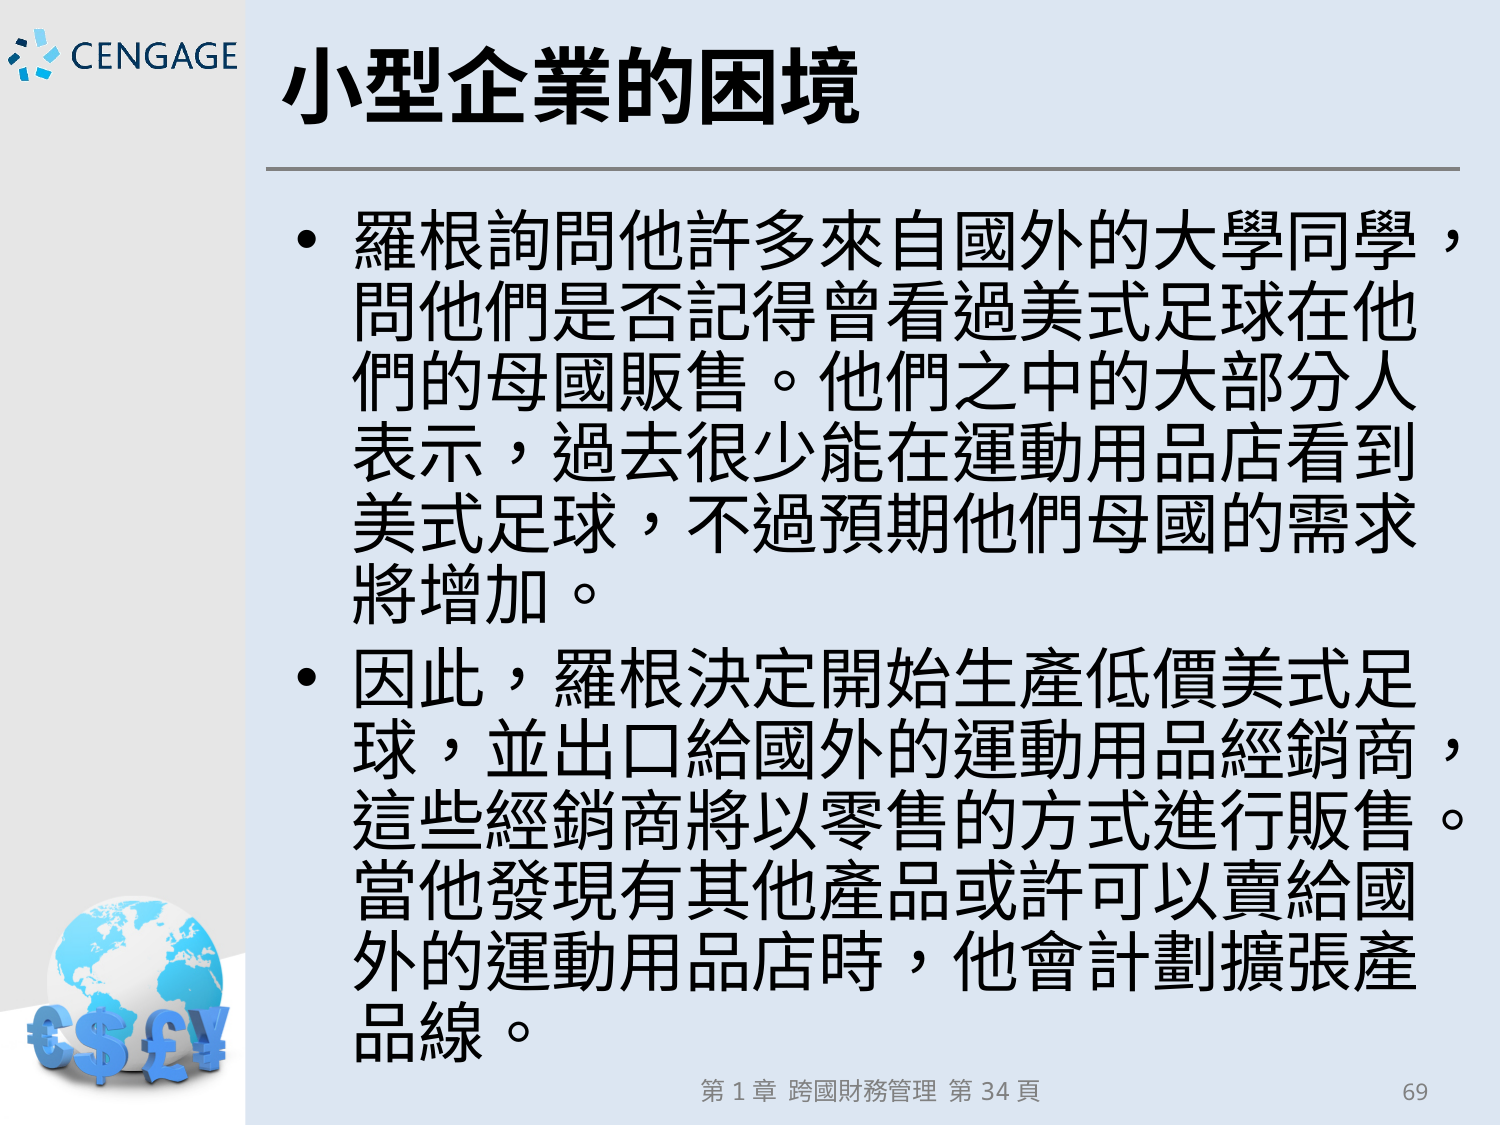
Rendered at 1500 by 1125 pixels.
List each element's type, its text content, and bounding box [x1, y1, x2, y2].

slide_number 69 [1387, 1070, 1488, 1121]
text_box 第1章 跨國財務管理 第34頁 [685, 1067, 1057, 1113]
picture [0, 0, 246, 1125]
list 羅根詢問他許多來自國外的大學同學，問他們是否記得曾看過美式足球在他們的母國販售。他們之中的大部分人表示，過去很少能在運動用品店看到美式足球，不過預期他們母國的需求將增加。 因此，羅根決定開始生產低價美式足球，並出口給國外的運動用品經銷商，這些經銷商將以零售的方式進行販售。當他發現有其他產品或許可以賣給國外的運動用品店時，他會計劃擴張產品線。 [230, 200, 1461, 1020]
title 小型企業的困境 [265, 0, 1461, 169]
